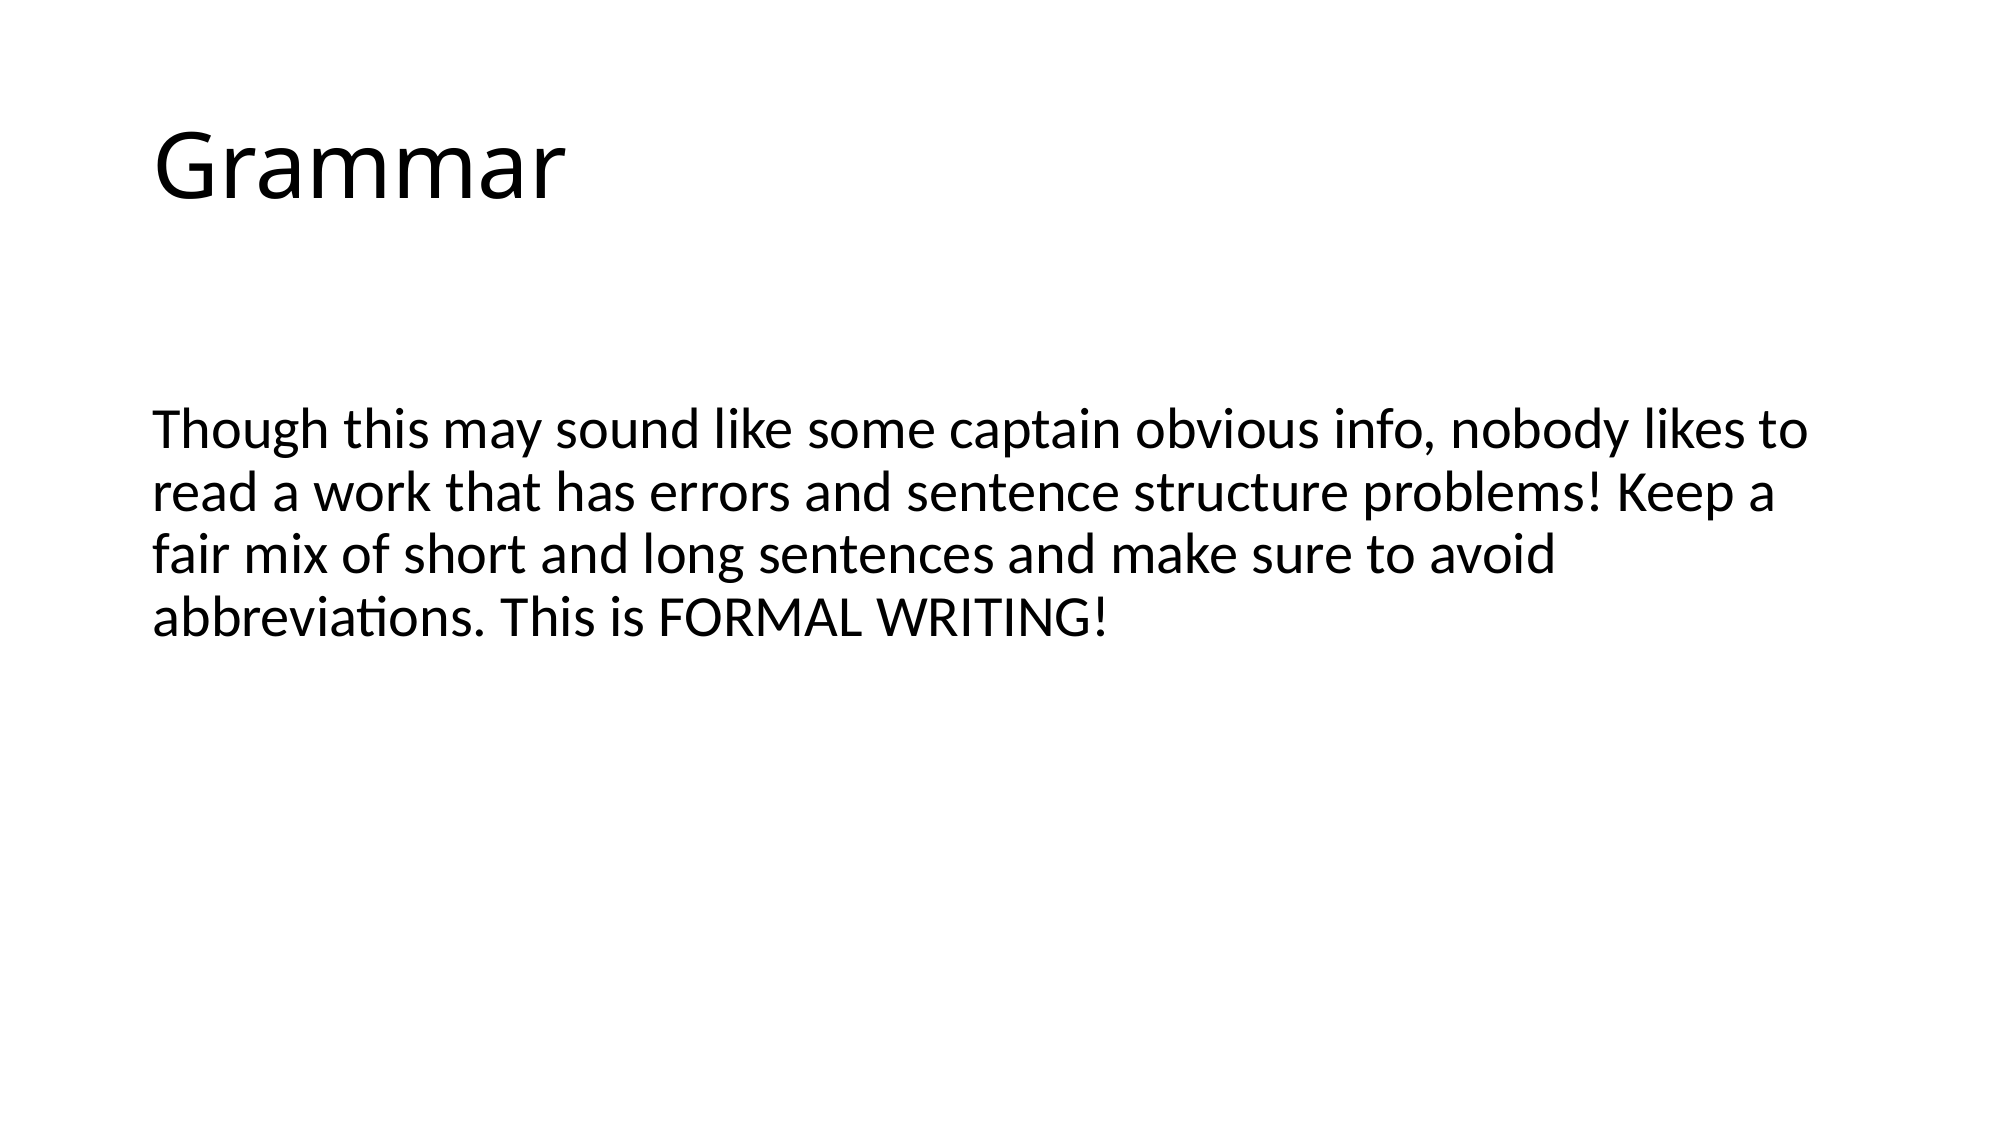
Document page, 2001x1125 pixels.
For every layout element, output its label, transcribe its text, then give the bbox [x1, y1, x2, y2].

list Though this may sound like some captain obvious info, nobody likes to read a work that has errors and sentence structure problems! Keep a fair mix of short and long sentences and make sure to avoid abbreviations. This is FORMAL WRITING! [137, 299, 1863, 1014]
title Grammar [137, 59, 1863, 278]
